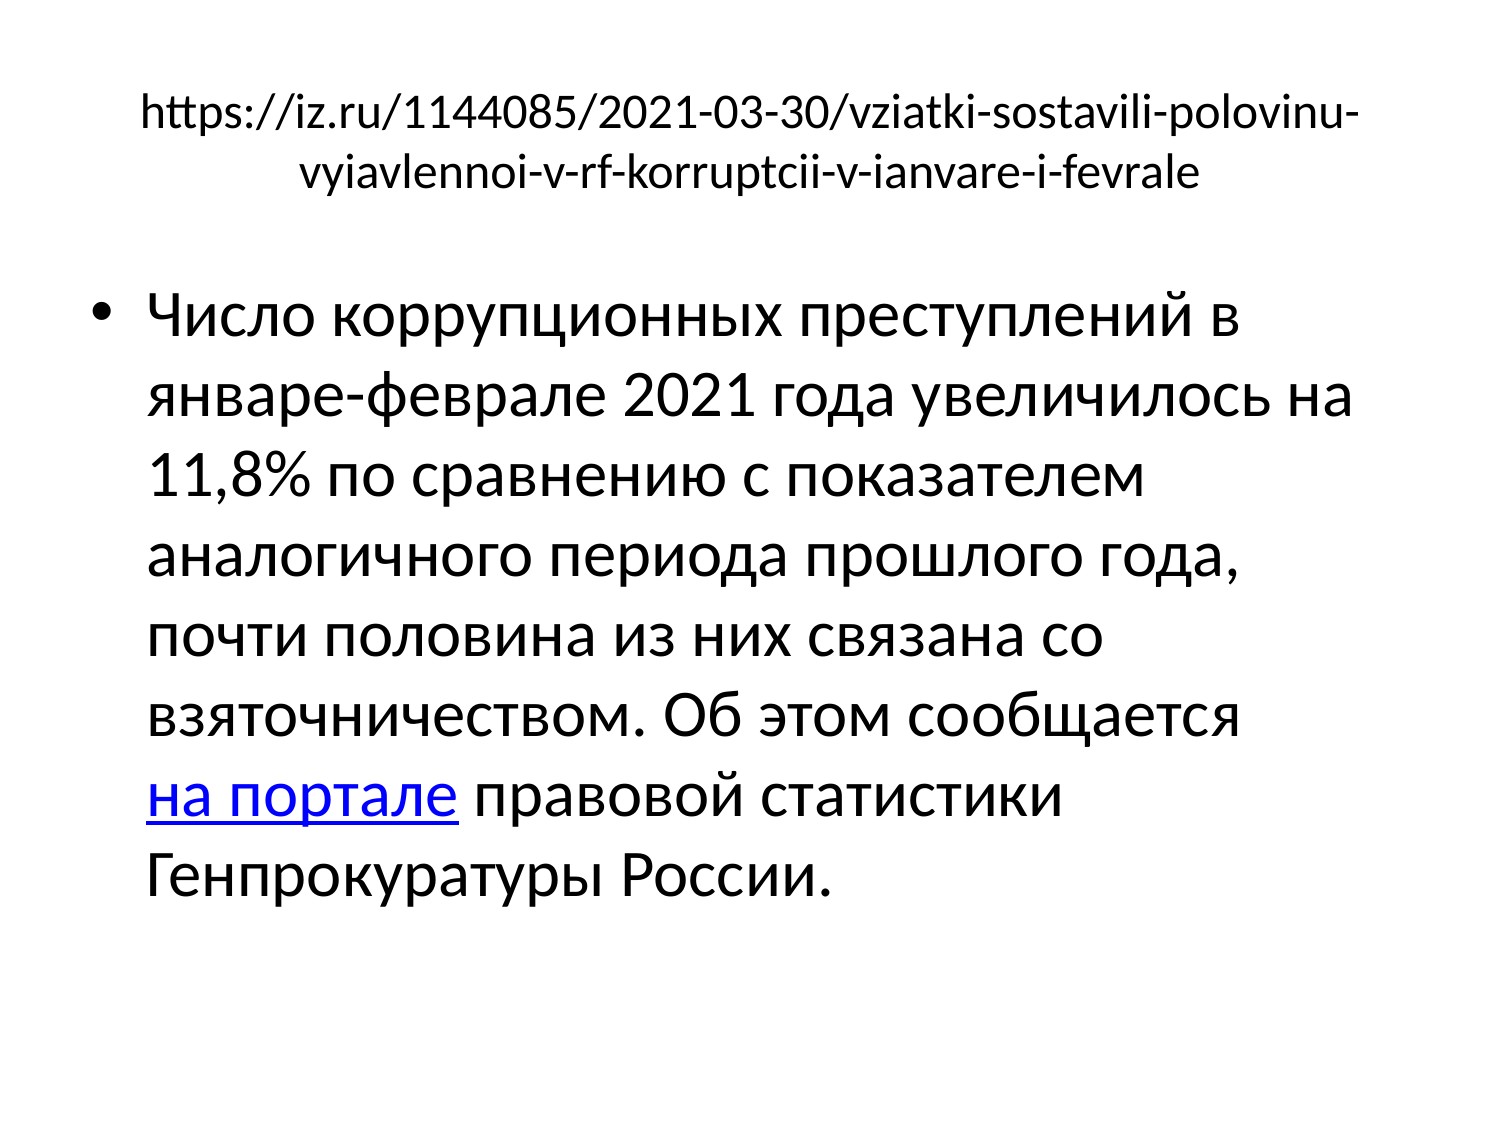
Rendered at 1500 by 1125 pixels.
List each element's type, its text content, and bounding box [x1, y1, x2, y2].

title https://iz.ru/1144085/2021-03-30/vziatki-sostavili-polovinu-vyiavlennoi-v-rf-korruptcii-v-ianvare-i-fevrale [75, 45, 1425, 233]
list Число коррупционных преступлений в январе-феврале 2021 года увеличилось на 11,8% по сравнению с показателем аналогичного периода прошлого года, почти половина из них связана со взяточничеством. Об этом сообщается на портале правовой статистики Генпрокуратуры России. [75, 262, 1425, 1005]
